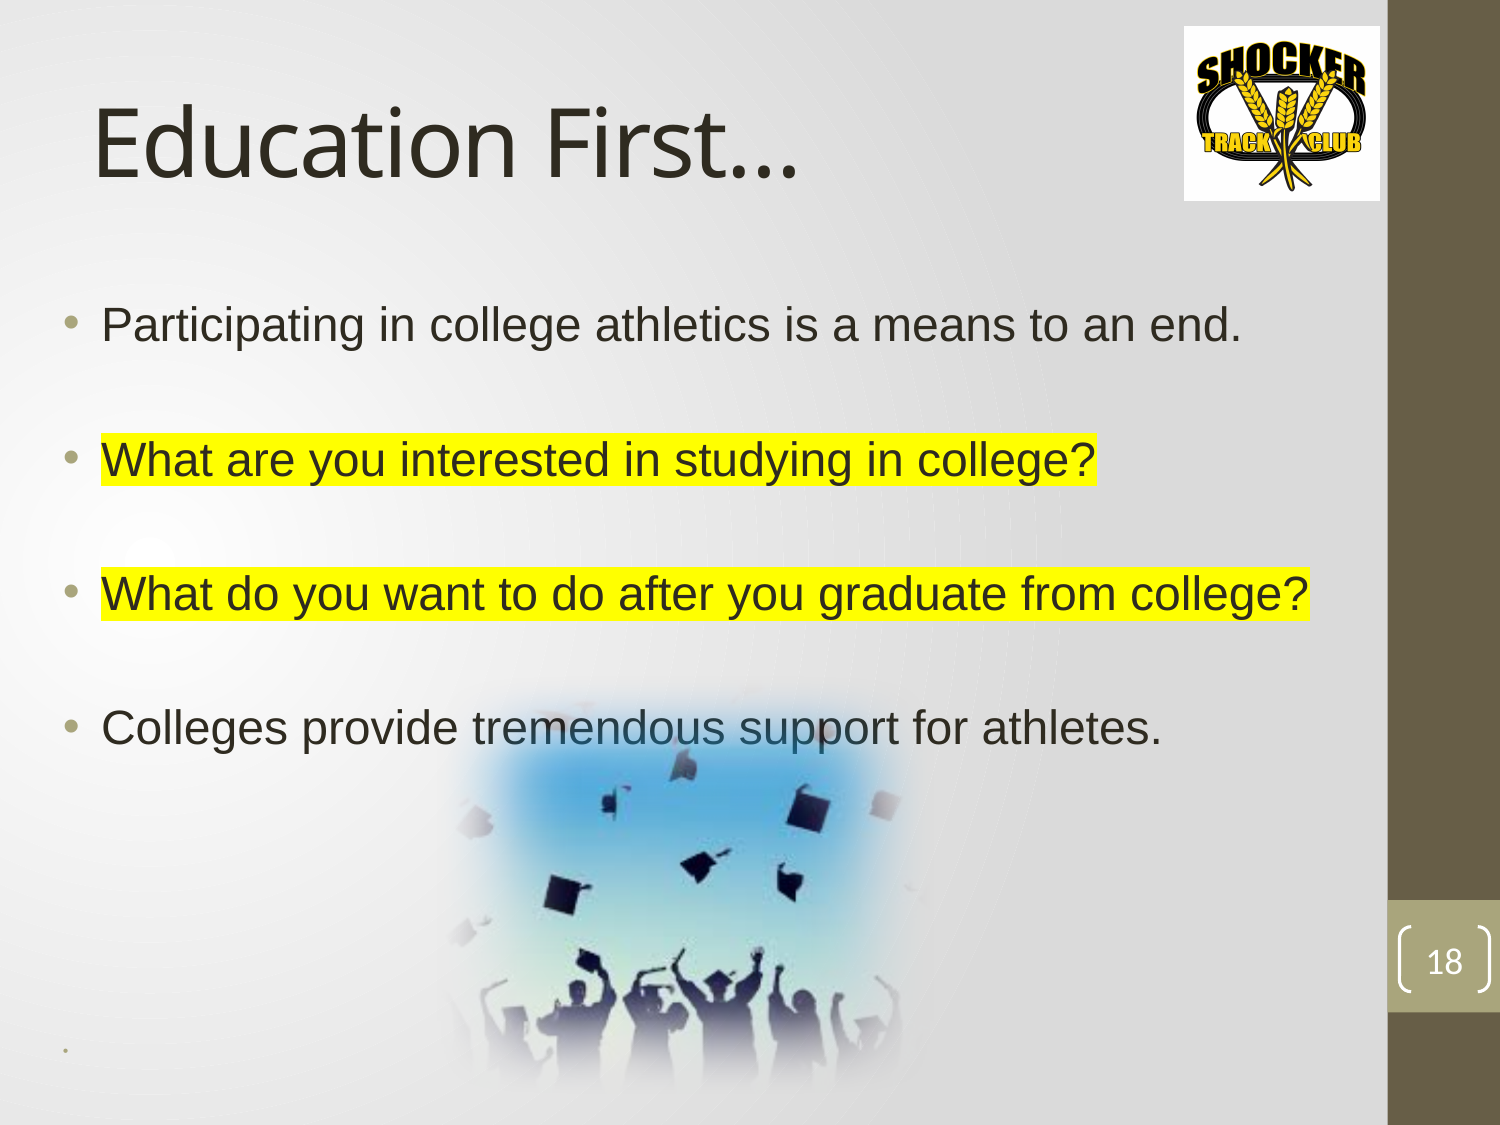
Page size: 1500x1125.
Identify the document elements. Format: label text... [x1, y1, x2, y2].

picture [432, 671, 938, 1099]
slide_number 18 [1397, 925, 1492, 994]
picture [1184, 25, 1380, 202]
list Participating in college athletics is a means to an end. What are you interested in studying in college? What do you want to do after you graduate from college? Colleges provide tremendous support for athletes. [28, 218, 1342, 1080]
title Education First… [75, 45, 1325, 218]
